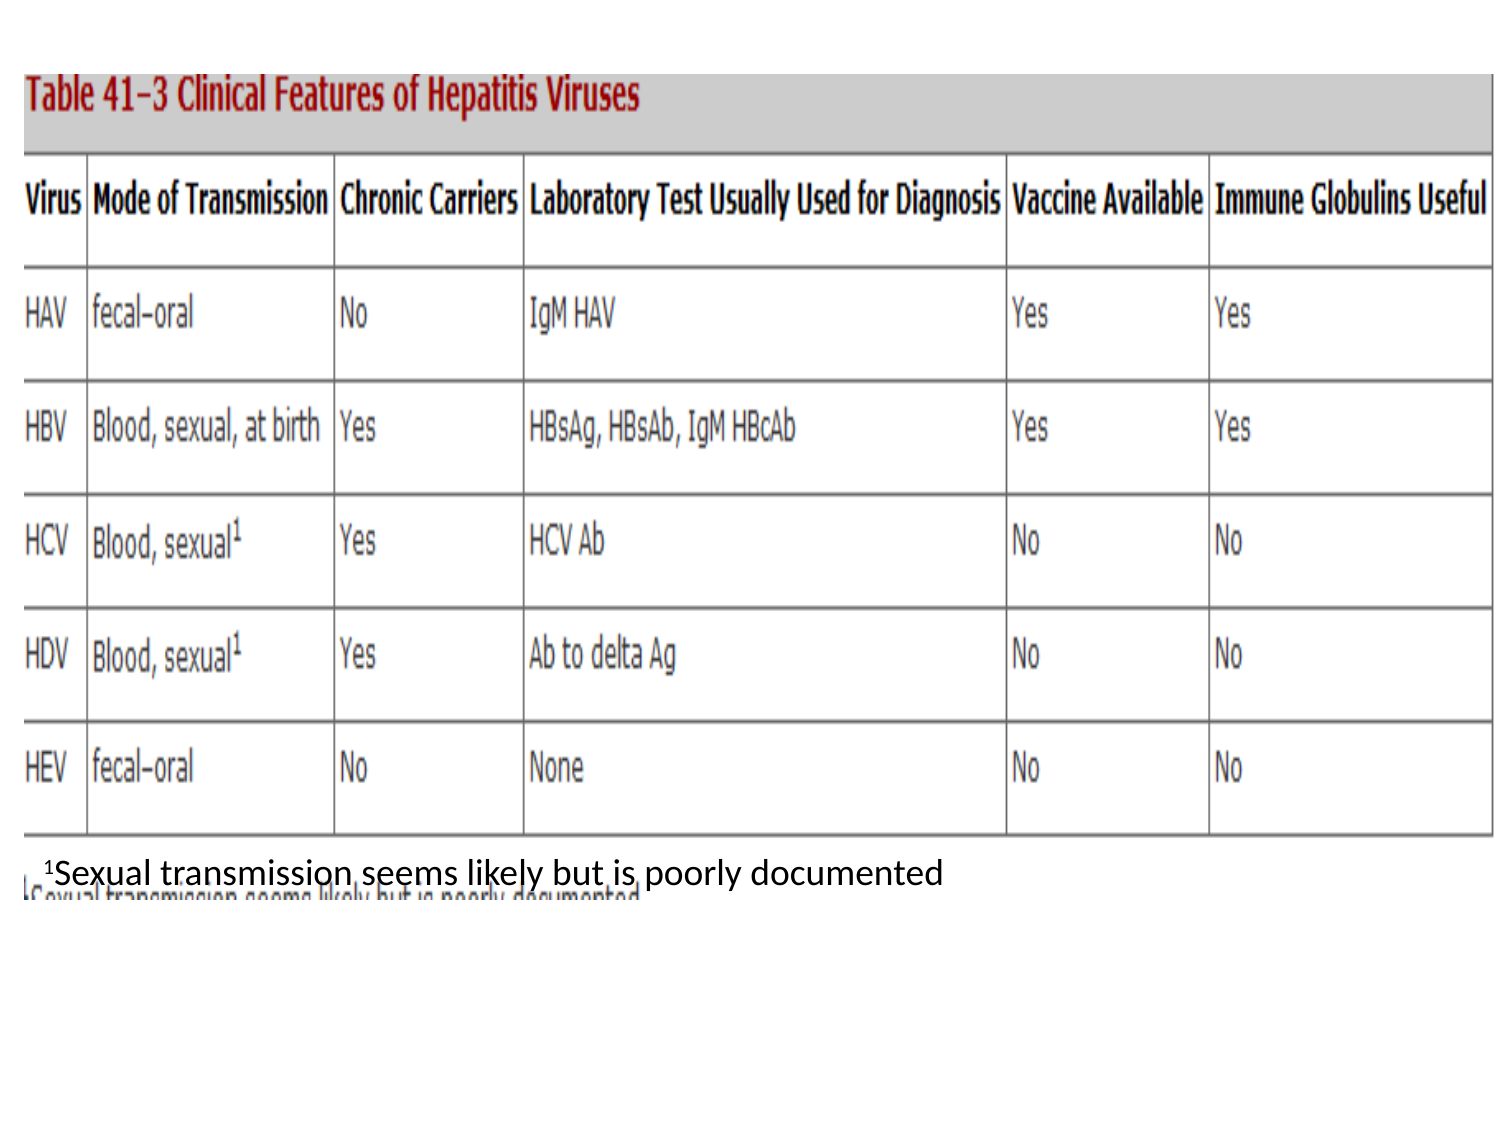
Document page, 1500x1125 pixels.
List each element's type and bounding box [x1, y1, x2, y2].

picture [24, 74, 1500, 901]
